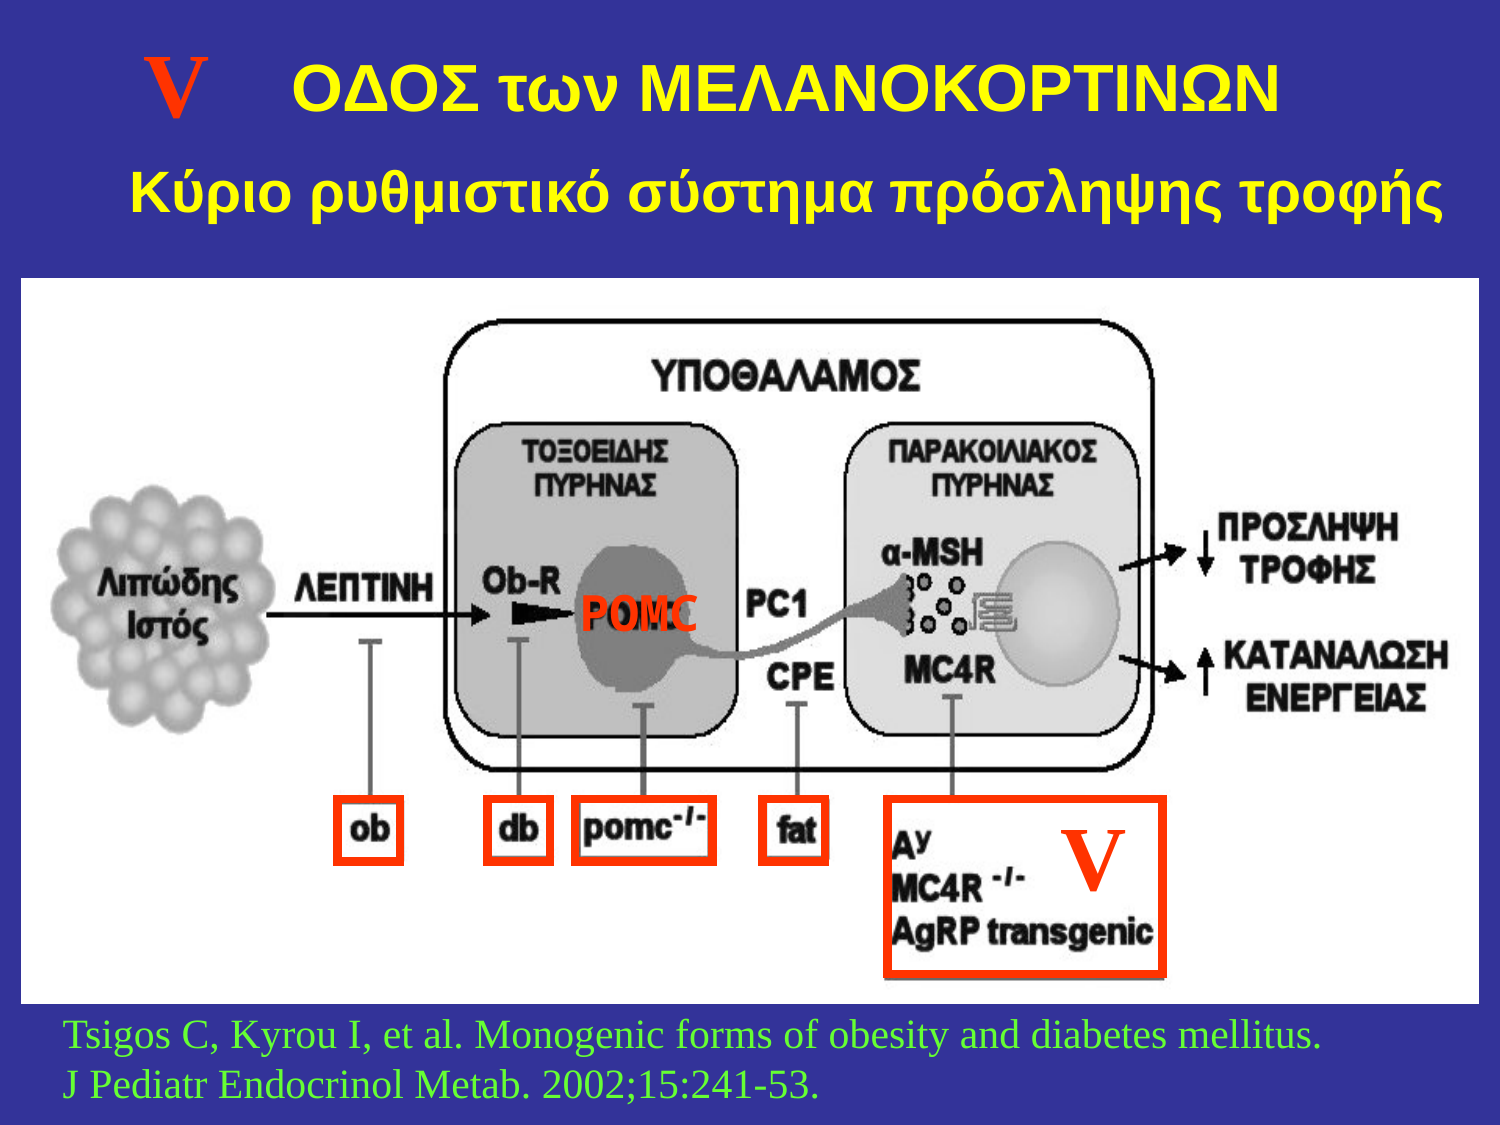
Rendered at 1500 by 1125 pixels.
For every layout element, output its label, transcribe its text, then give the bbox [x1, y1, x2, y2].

picture [21, 278, 1479, 1005]
text_box ΟΔΟΣ των ΜΕΛΑΝΟΚΟΡΤΙΝΩΝ Κύριο ρυθμιστικό σύστημα πρόσληψης τροφής [74, 37, 1500, 232]
text_box V [128, 18, 225, 144]
text_box Tsigos C, Kyrou I, et al. Monogenic forms of obesity and diabetes mellitus. J Pediatr Endocrinol Metab. 2002;15:241-53. [47, 1011, 1339, 1125]
